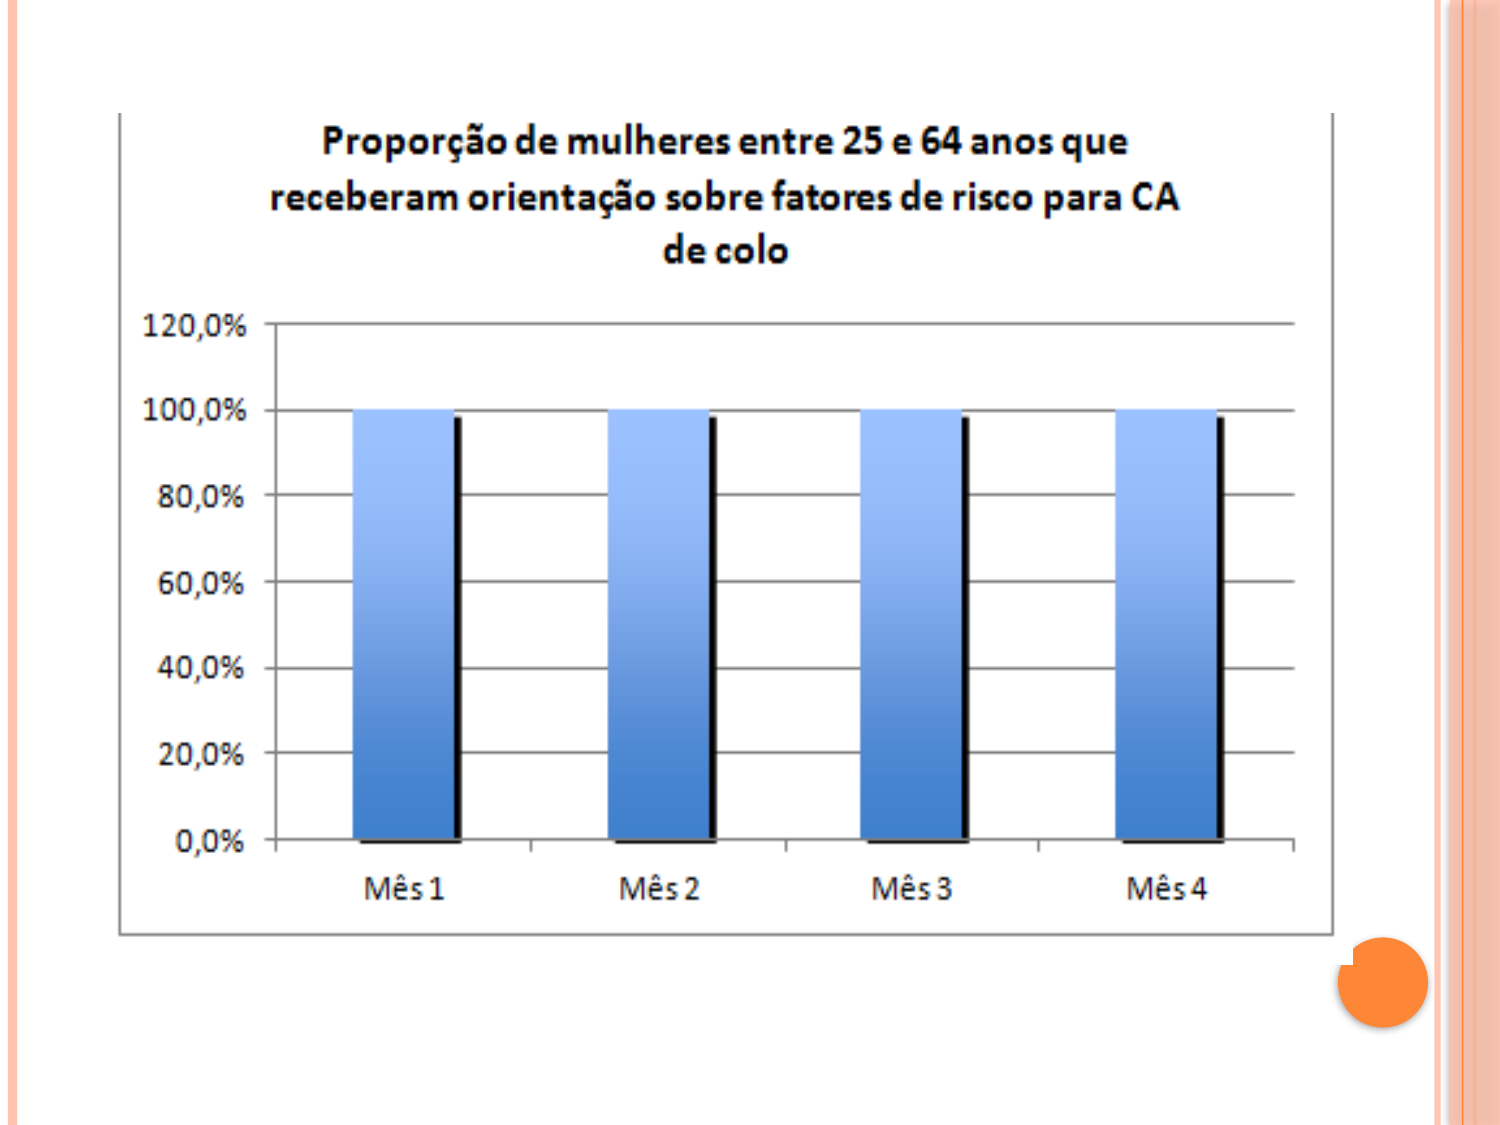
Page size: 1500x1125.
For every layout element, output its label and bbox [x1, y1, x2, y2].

list [87, 113, 1353, 965]
